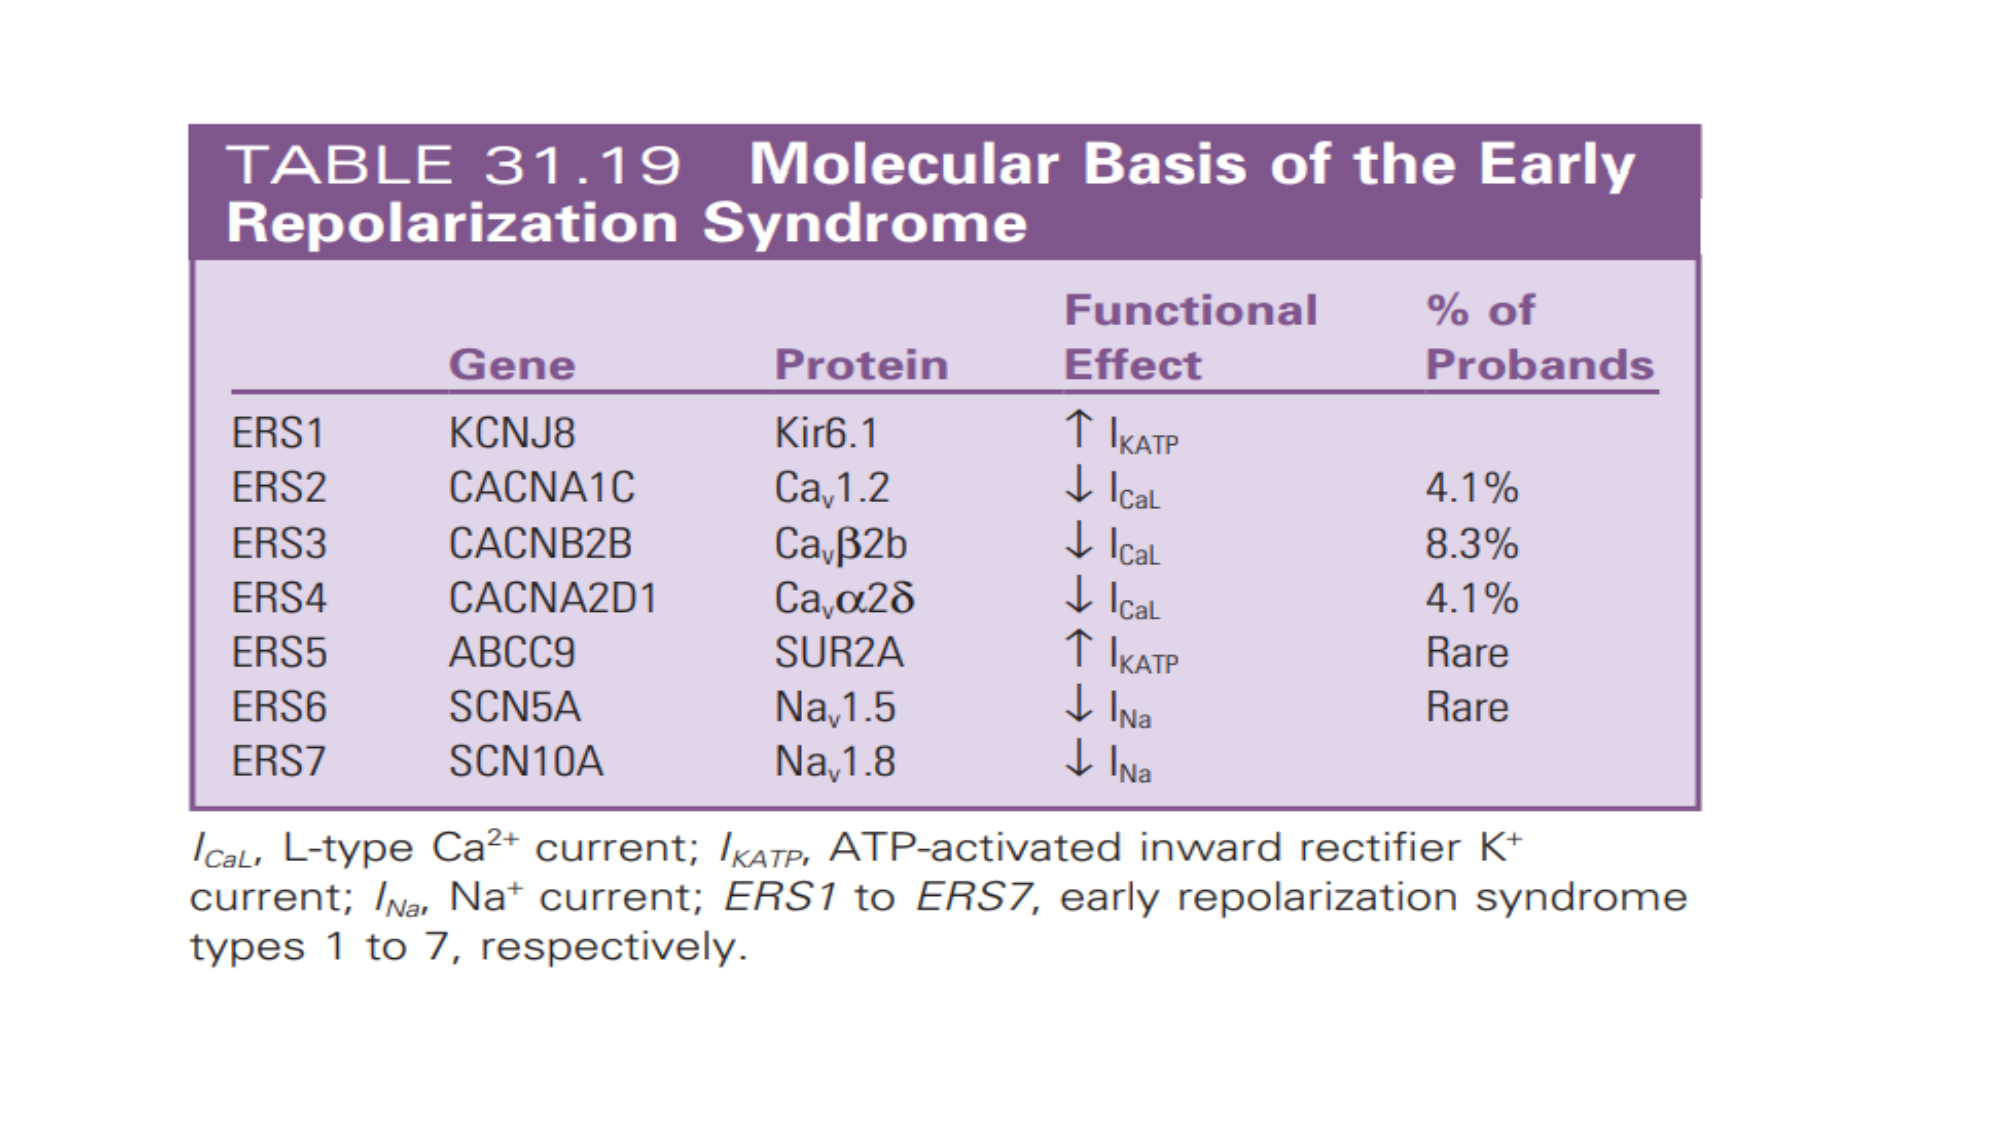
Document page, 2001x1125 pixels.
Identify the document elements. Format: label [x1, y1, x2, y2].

list [157, 109, 1771, 975]
